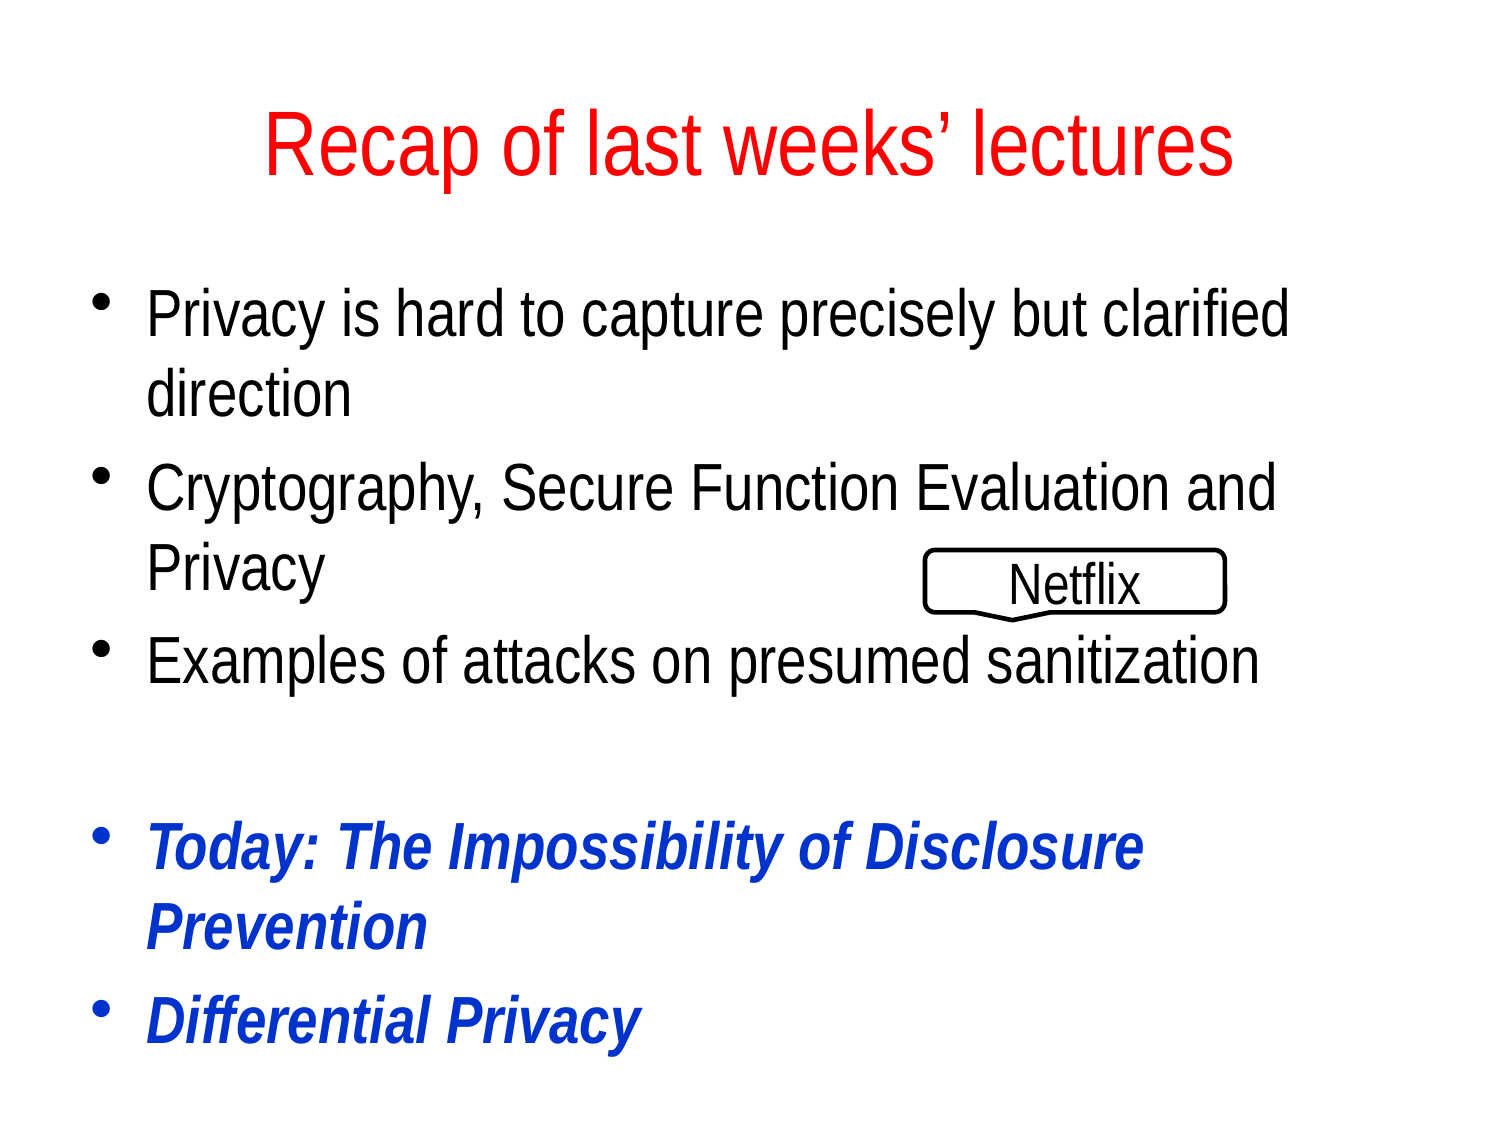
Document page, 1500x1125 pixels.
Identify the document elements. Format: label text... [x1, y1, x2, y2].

text_box Netflix [924, 549, 1225, 621]
title Recap of last weeks’ lectures [74, 44, 1426, 233]
list Privacy is hard to capture precisely but clarified direction Cryptography, Secure Function Evaluation and Privacy Examples of attacks on presumed sanitization Today: The Impossibility of Disclosure Prevention Differential Privacy [74, 262, 1426, 1006]
